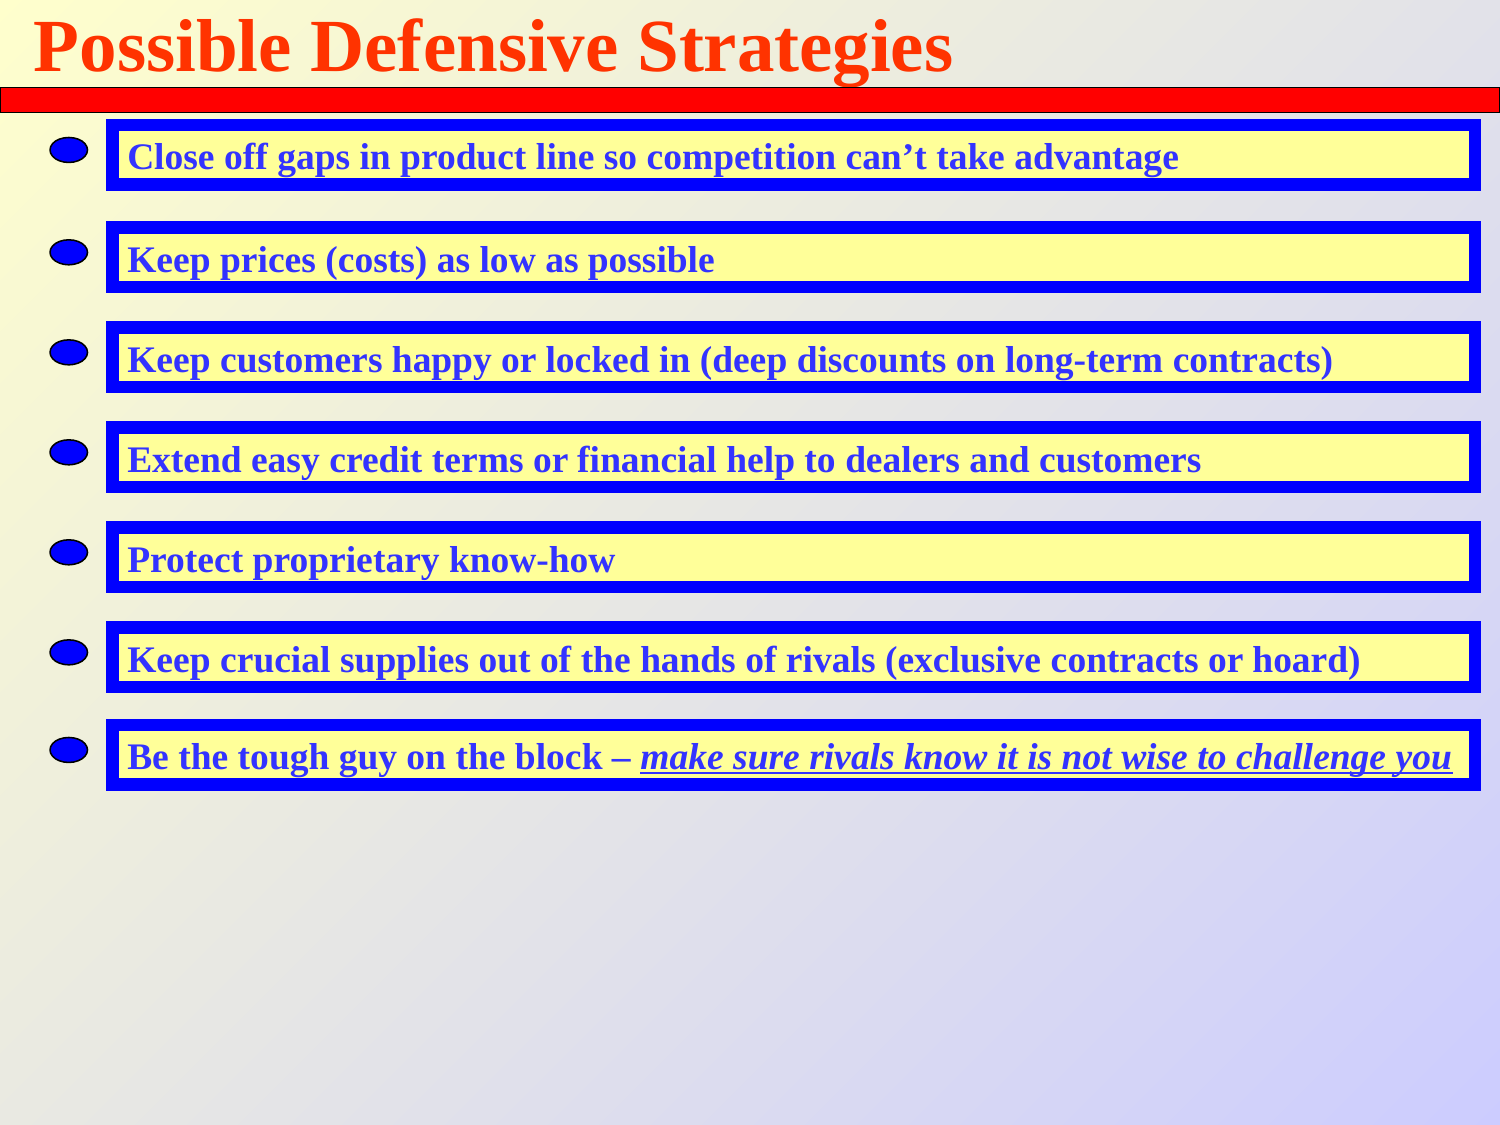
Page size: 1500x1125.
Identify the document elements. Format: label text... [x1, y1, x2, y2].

text_box [50, 339, 88, 365]
text_box [50, 639, 88, 665]
text_box Close off gaps in product line so competition can’t take advantage [112, 124, 1475, 185]
text_box Protect proprietary know-how [112, 527, 1475, 588]
text_box Be the tough guy on the block – make sure rivals know it is not wise to challenge you [112, 724, 1475, 785]
text_box [50, 439, 88, 465]
title Possible Defensive Strategies [0, 7, 1500, 75]
text_box [50, 239, 88, 265]
text_box Extend easy credit terms or financial help to dealers and customers [112, 427, 1475, 487]
text_box Keep crucial supplies out of the hands of rivals (exclusive contracts or hoard) [112, 627, 1475, 687]
text_box [50, 137, 88, 163]
text_box Keep prices (costs) as low as possible [112, 227, 1475, 288]
text_box Keep customers happy or locked in (deep discounts on long-term contracts) [112, 327, 1475, 387]
text_box [50, 539, 88, 565]
text_box [50, 737, 88, 763]
text_box [0, 87, 1500, 113]
